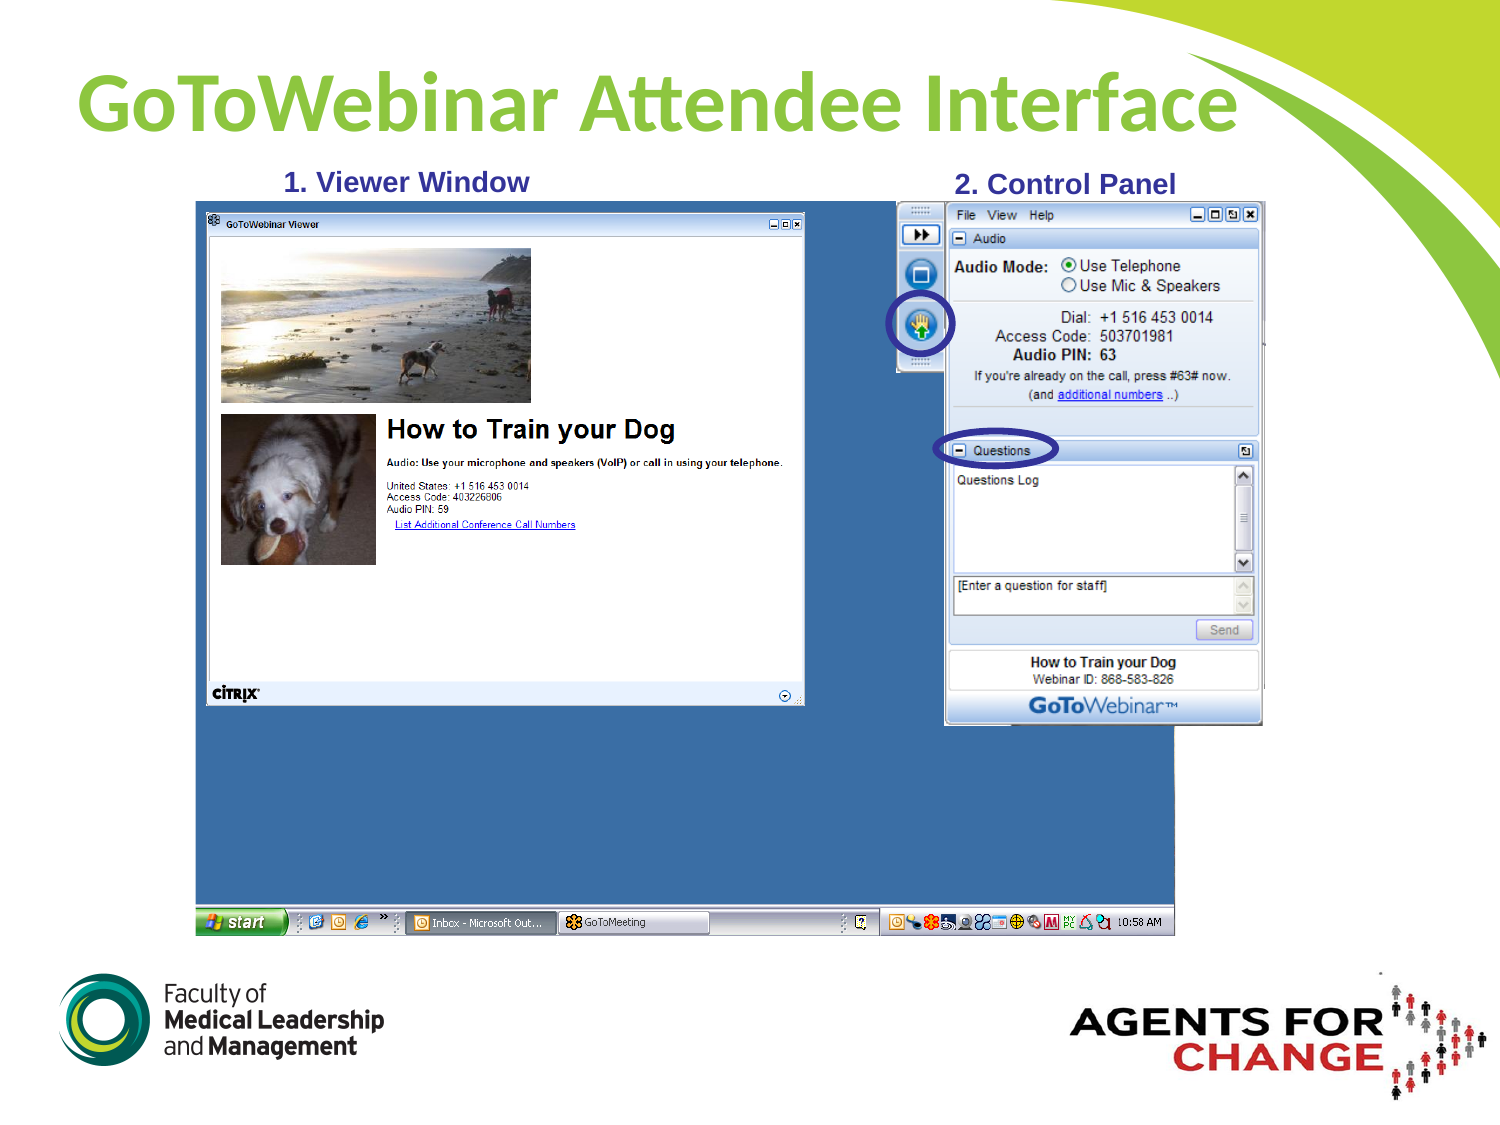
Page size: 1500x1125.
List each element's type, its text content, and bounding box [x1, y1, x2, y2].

text_box 1. Viewer Window [237, 155, 576, 199]
picture [0, 0, 1500, 1125]
title GoToWebinar Attendee Interface [62, 44, 1463, 156]
text_box 2. Control Panel [897, 158, 1235, 198]
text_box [895, 201, 943, 689]
